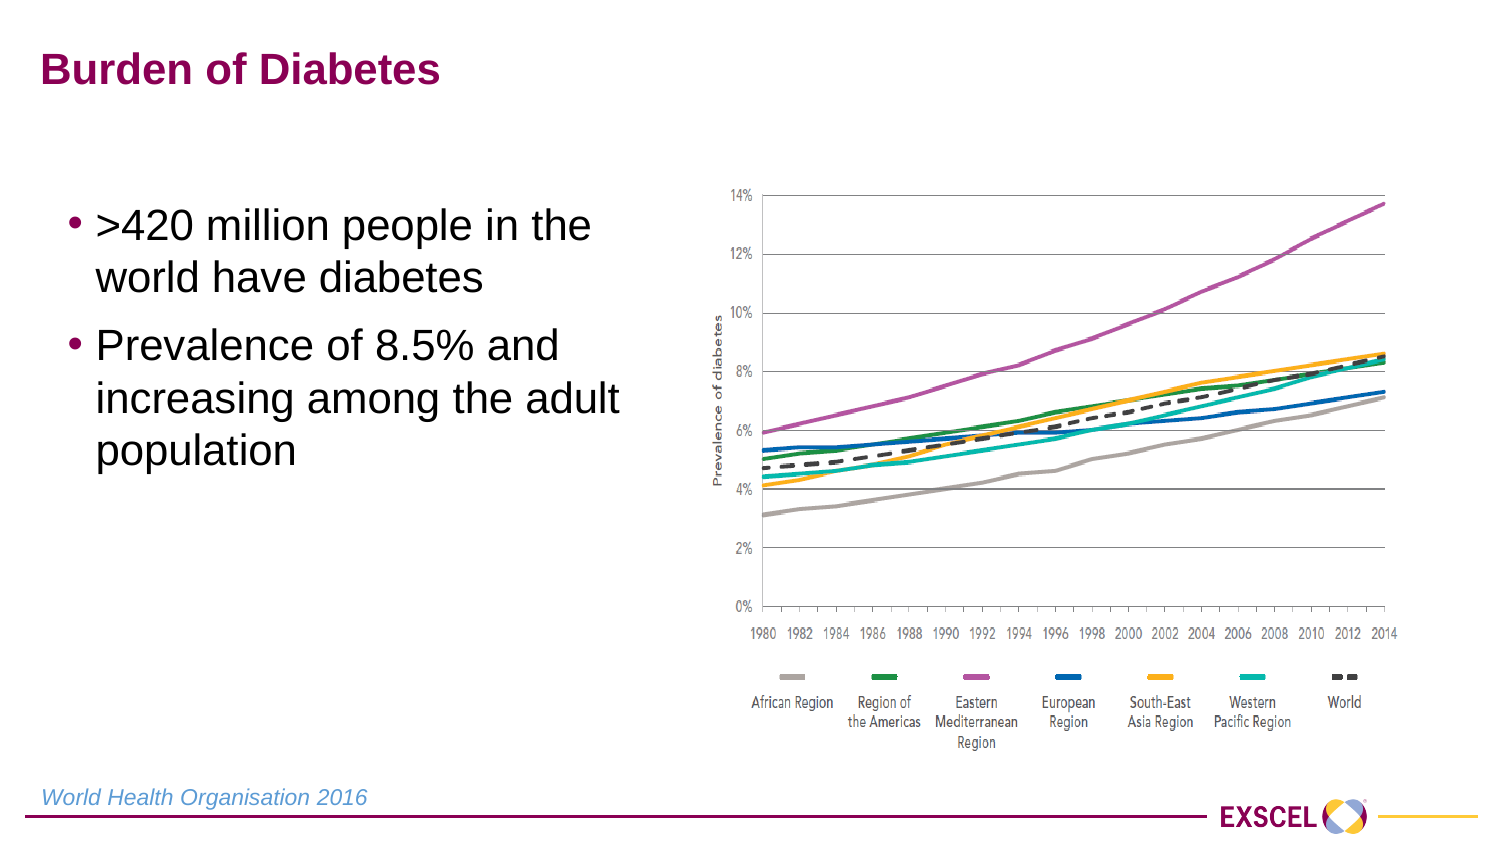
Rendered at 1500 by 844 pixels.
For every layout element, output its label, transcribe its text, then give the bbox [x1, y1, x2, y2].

text_box World Health Organisation 2016 [29, 777, 526, 816]
picture [703, 149, 1401, 756]
picture [1221, 799, 1367, 834]
title Burden of Diabetes [28, 26, 1323, 115]
list >420 million people in the world have diabetes Prevalence of 8.5% and increasing among the adult population [56, 190, 701, 681]
